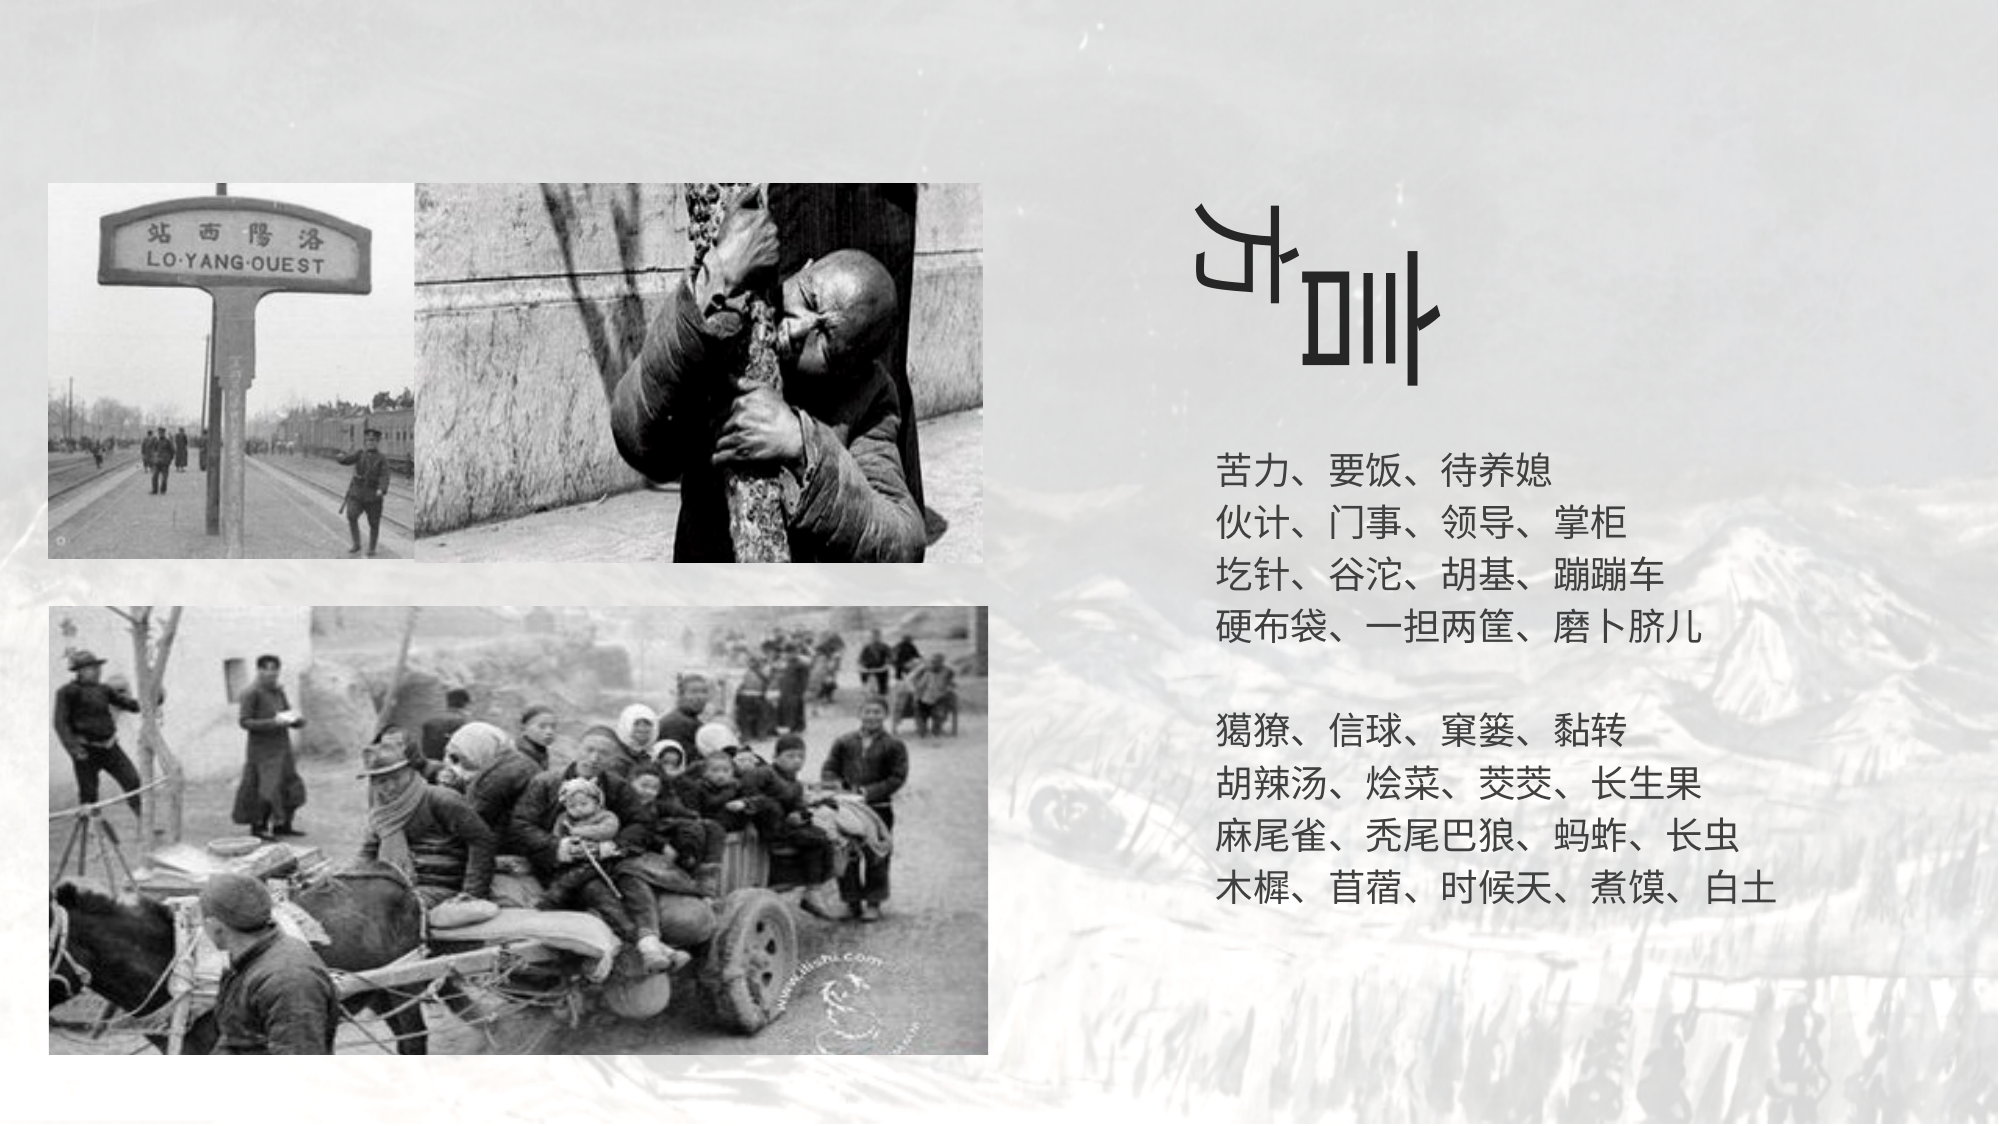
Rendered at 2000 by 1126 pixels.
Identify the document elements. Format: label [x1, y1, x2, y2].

text_box [1157, 183, 1473, 374]
picture [0, 0, 1998, 1124]
